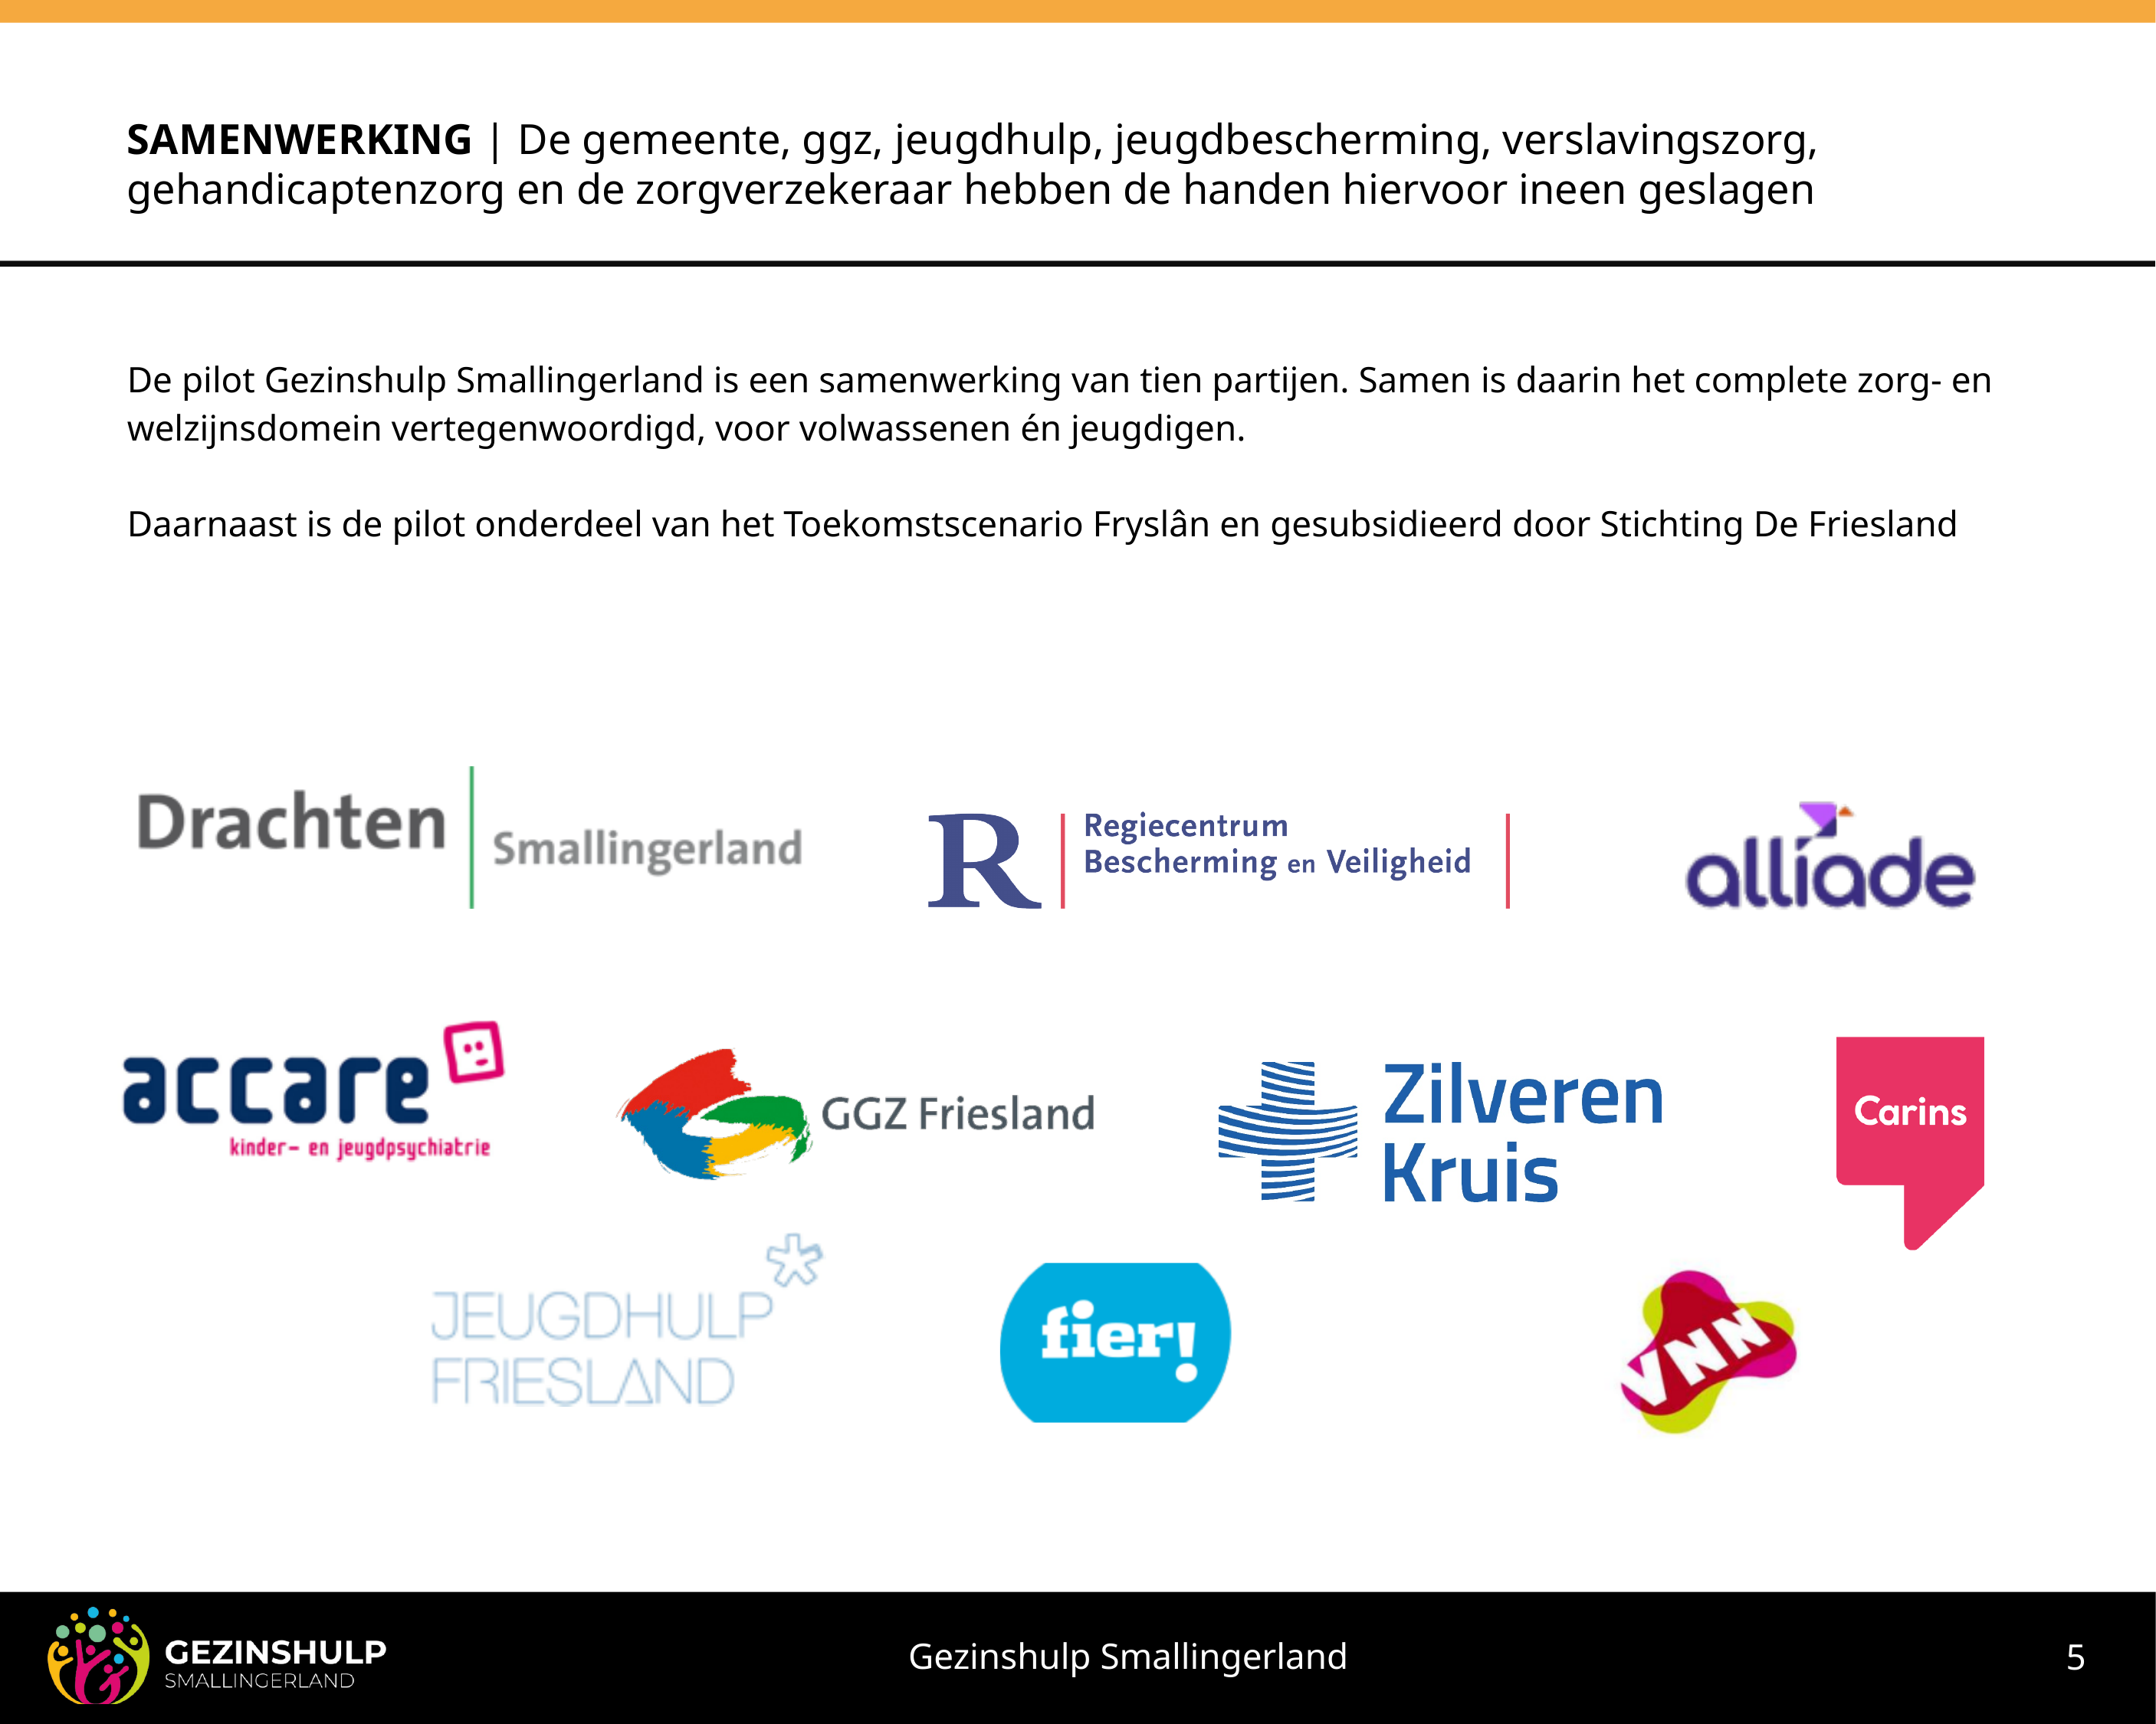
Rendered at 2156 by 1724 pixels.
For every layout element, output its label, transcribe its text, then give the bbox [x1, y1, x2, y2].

picture [115, 1020, 514, 1163]
picture [1616, 764, 2054, 956]
picture [1219, 1062, 1662, 1202]
picture [986, 1260, 1234, 1425]
title SAMENWERKING | De gemeente, ggz, jeugdhulp, jeugdbescherming, verslavingszorg, gehandicaptenzorg en de zorgverzekeraar hebben de handen hiervoor ineen geslagen [115, 102, 2040, 211]
picture [115, 766, 827, 910]
picture [1508, 1037, 2020, 1480]
list De pilot Gezinshulp Smallingerland is een samenwerking van tien partijen. Samen is daarin het complete zorg- en welzijnsdomein vertegenwoordigd, voor volwassenen én jeugdigen. Daarnaast is de pilot onderdeel van het Toekomstscenario Fryslân en gesubsidieerd door Stichting De Friesland [115, 346, 2020, 1513]
picture [610, 1020, 1099, 1208]
picture [431, 1232, 827, 1407]
picture [48, 1591, 392, 1724]
picture [928, 811, 1510, 909]
